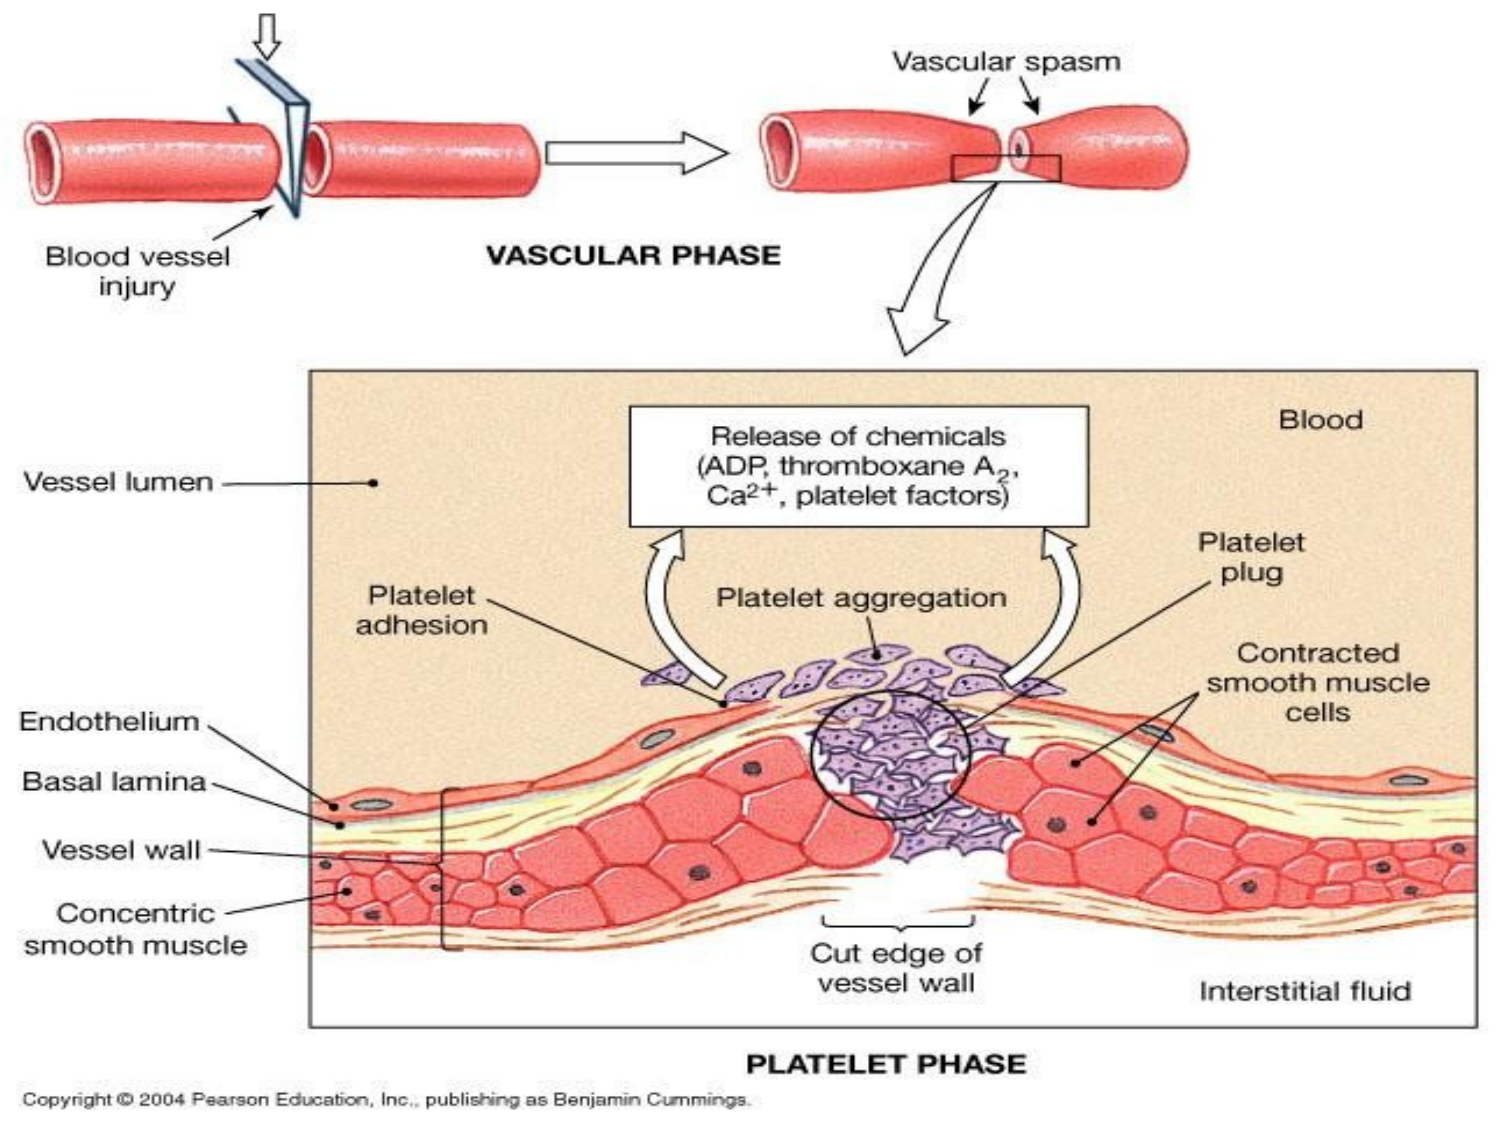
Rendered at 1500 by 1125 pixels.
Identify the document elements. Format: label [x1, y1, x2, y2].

text_box [0, 0, 1500, 1125]
